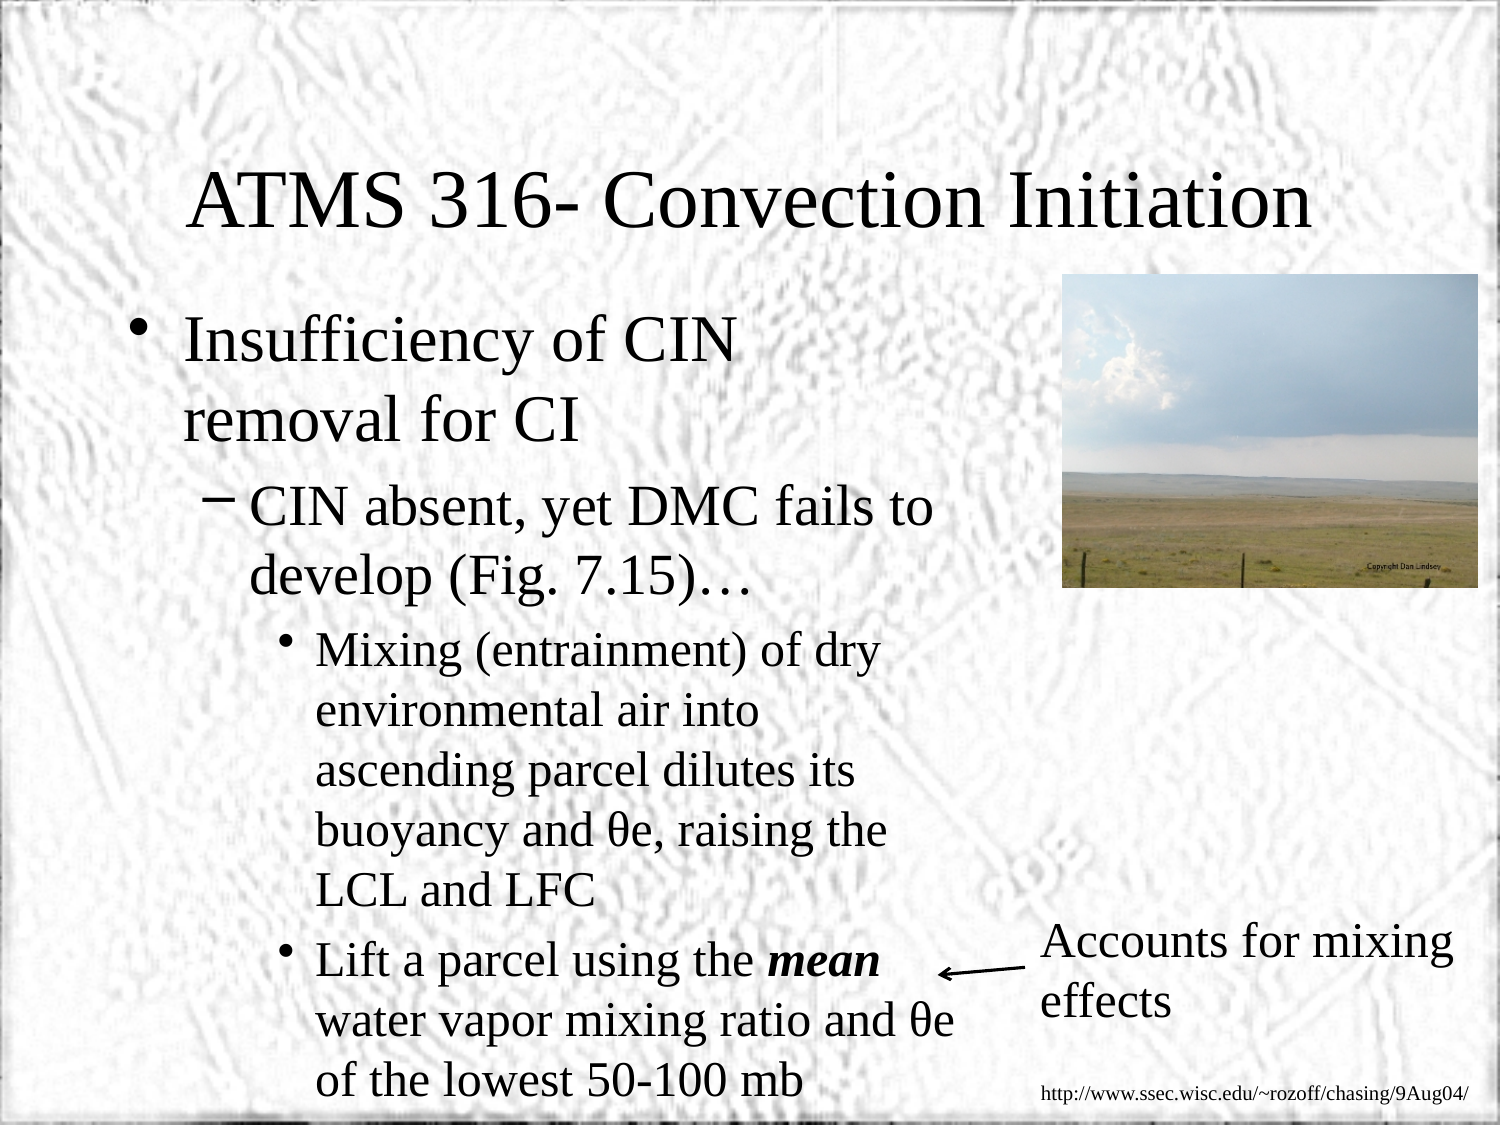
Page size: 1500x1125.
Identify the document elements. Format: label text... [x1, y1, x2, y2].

list Insufficiency of CIN removal for CI CIN absent, yet DMC fails to develop (Fig. 7.15)… Mixing (entrainment) of dry environmental air into ascending parcel dilutes its buoyancy and θe, raising the LCL and LFC Lift a parcel using the mean water vapor mixing ratio and θe of the lowest 50-100 mb [112, 288, 976, 1051]
text_box http://www.ssec.wisc.edu/~rozoff/chasing/9Aug04/ [1026, 1072, 1485, 1112]
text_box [937, 967, 1026, 976]
title ATMS 316- Convection Initiation [112, 99, 1388, 288]
text_box Accounts for mixing effects [1024, 899, 1488, 1035]
picture [0, 0, 1500, 1125]
